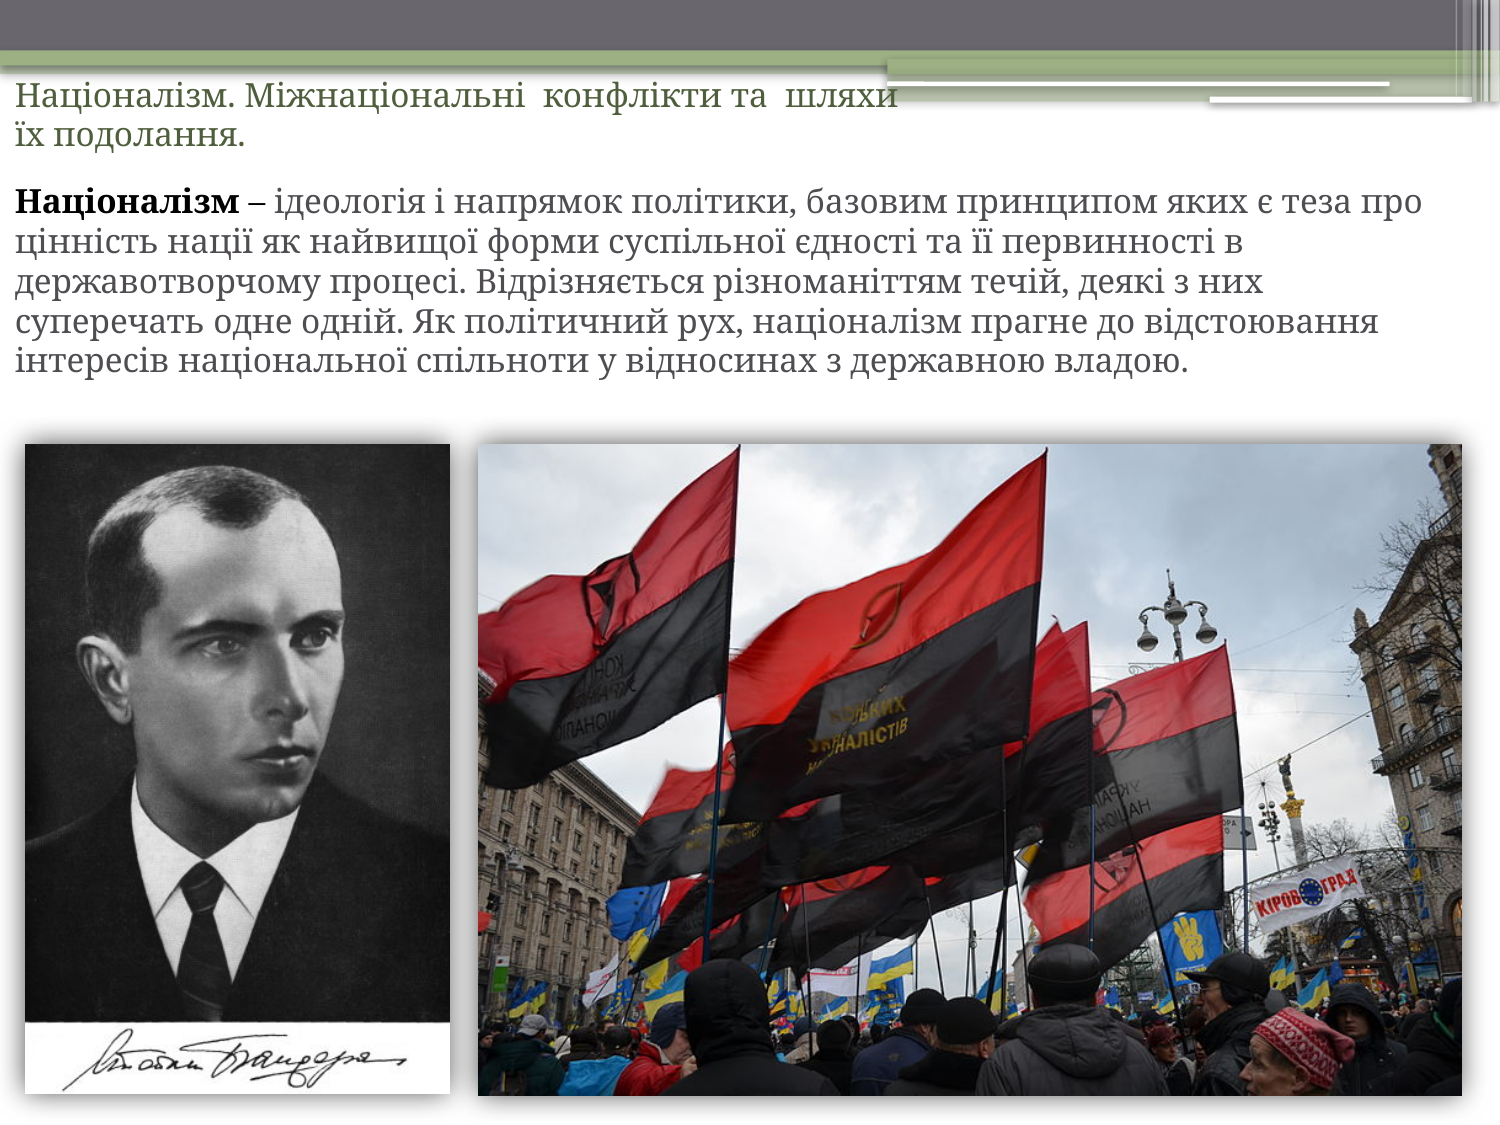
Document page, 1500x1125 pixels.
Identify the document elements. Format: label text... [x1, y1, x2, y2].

picture [25, 444, 451, 1095]
text_box Націоналізм – ідеологія і напрямок політики, базовим принципом яких є теза про цінність нації як найвищої форми суспільної єдності та її первинності в державотворчому процесі. Відрізняється різноманіттям течій, деякі з них суперечать одне одній. Як політичний рух, націоналізм прагне до відстоювання інтересів національної спільноти у відносинах з державною владою. [0, 172, 1471, 387]
picture [477, 444, 1463, 1097]
text_box Націоналізм. Міжнаціональні конфлікти та шляхи їх подолання. [0, 66, 928, 161]
